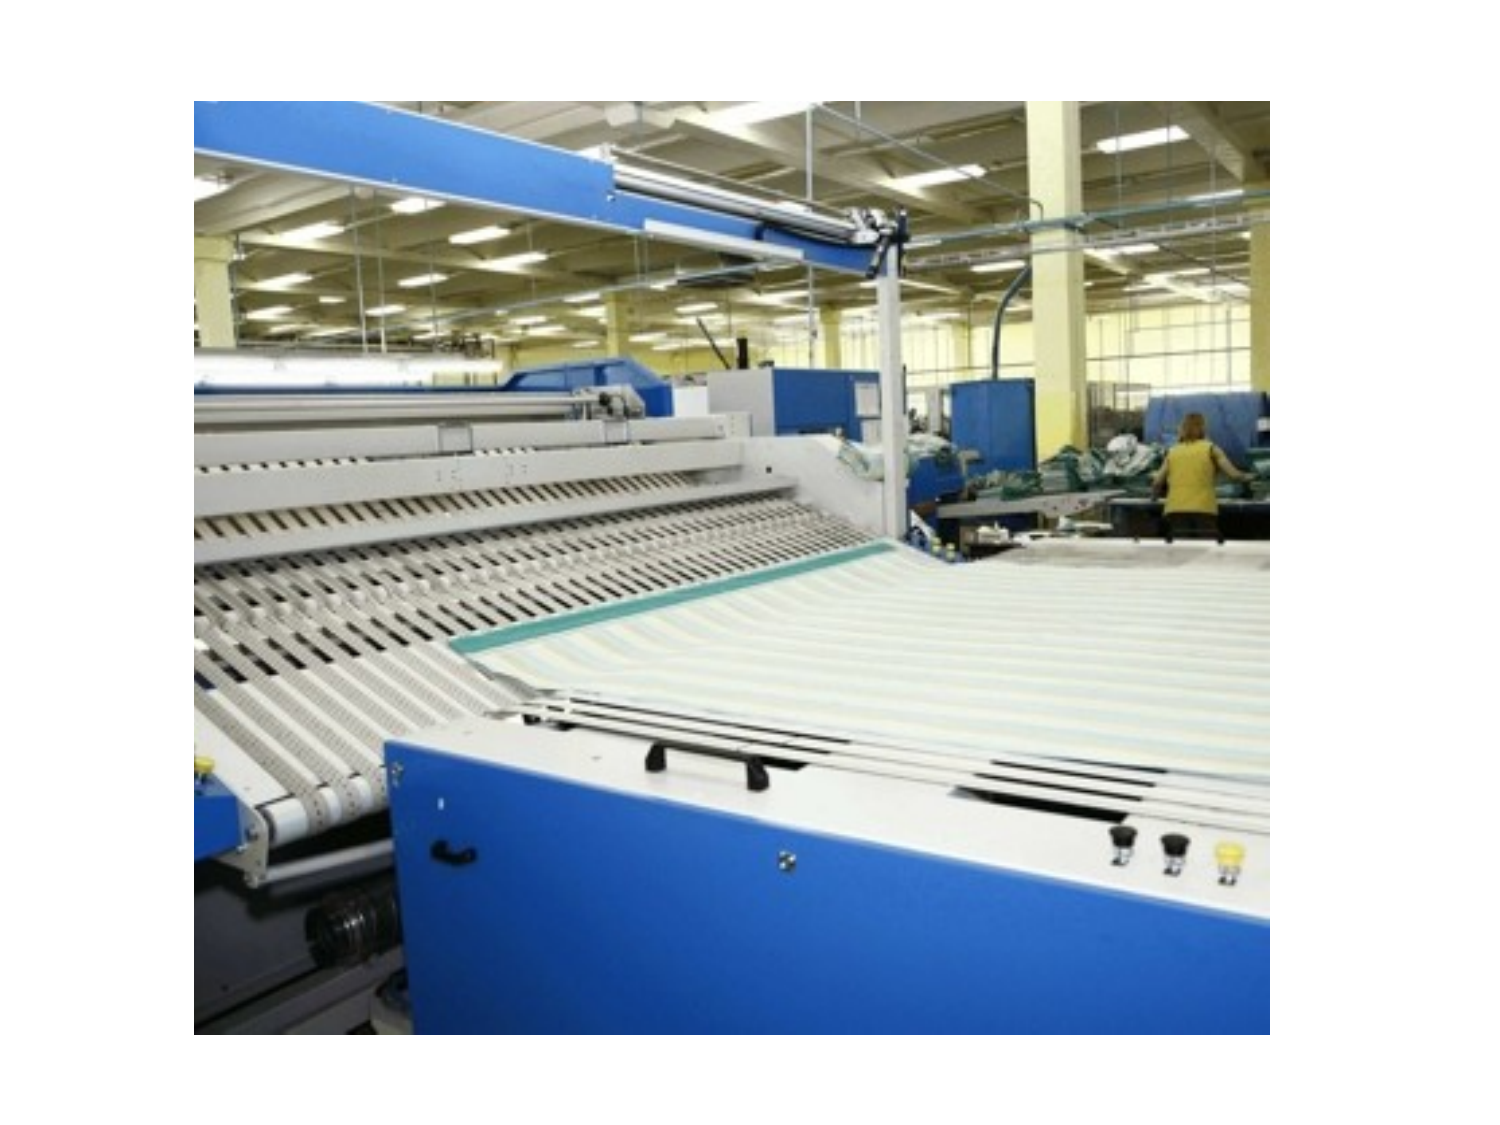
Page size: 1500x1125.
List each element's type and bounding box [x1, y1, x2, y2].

picture [194, 101, 1270, 1036]
